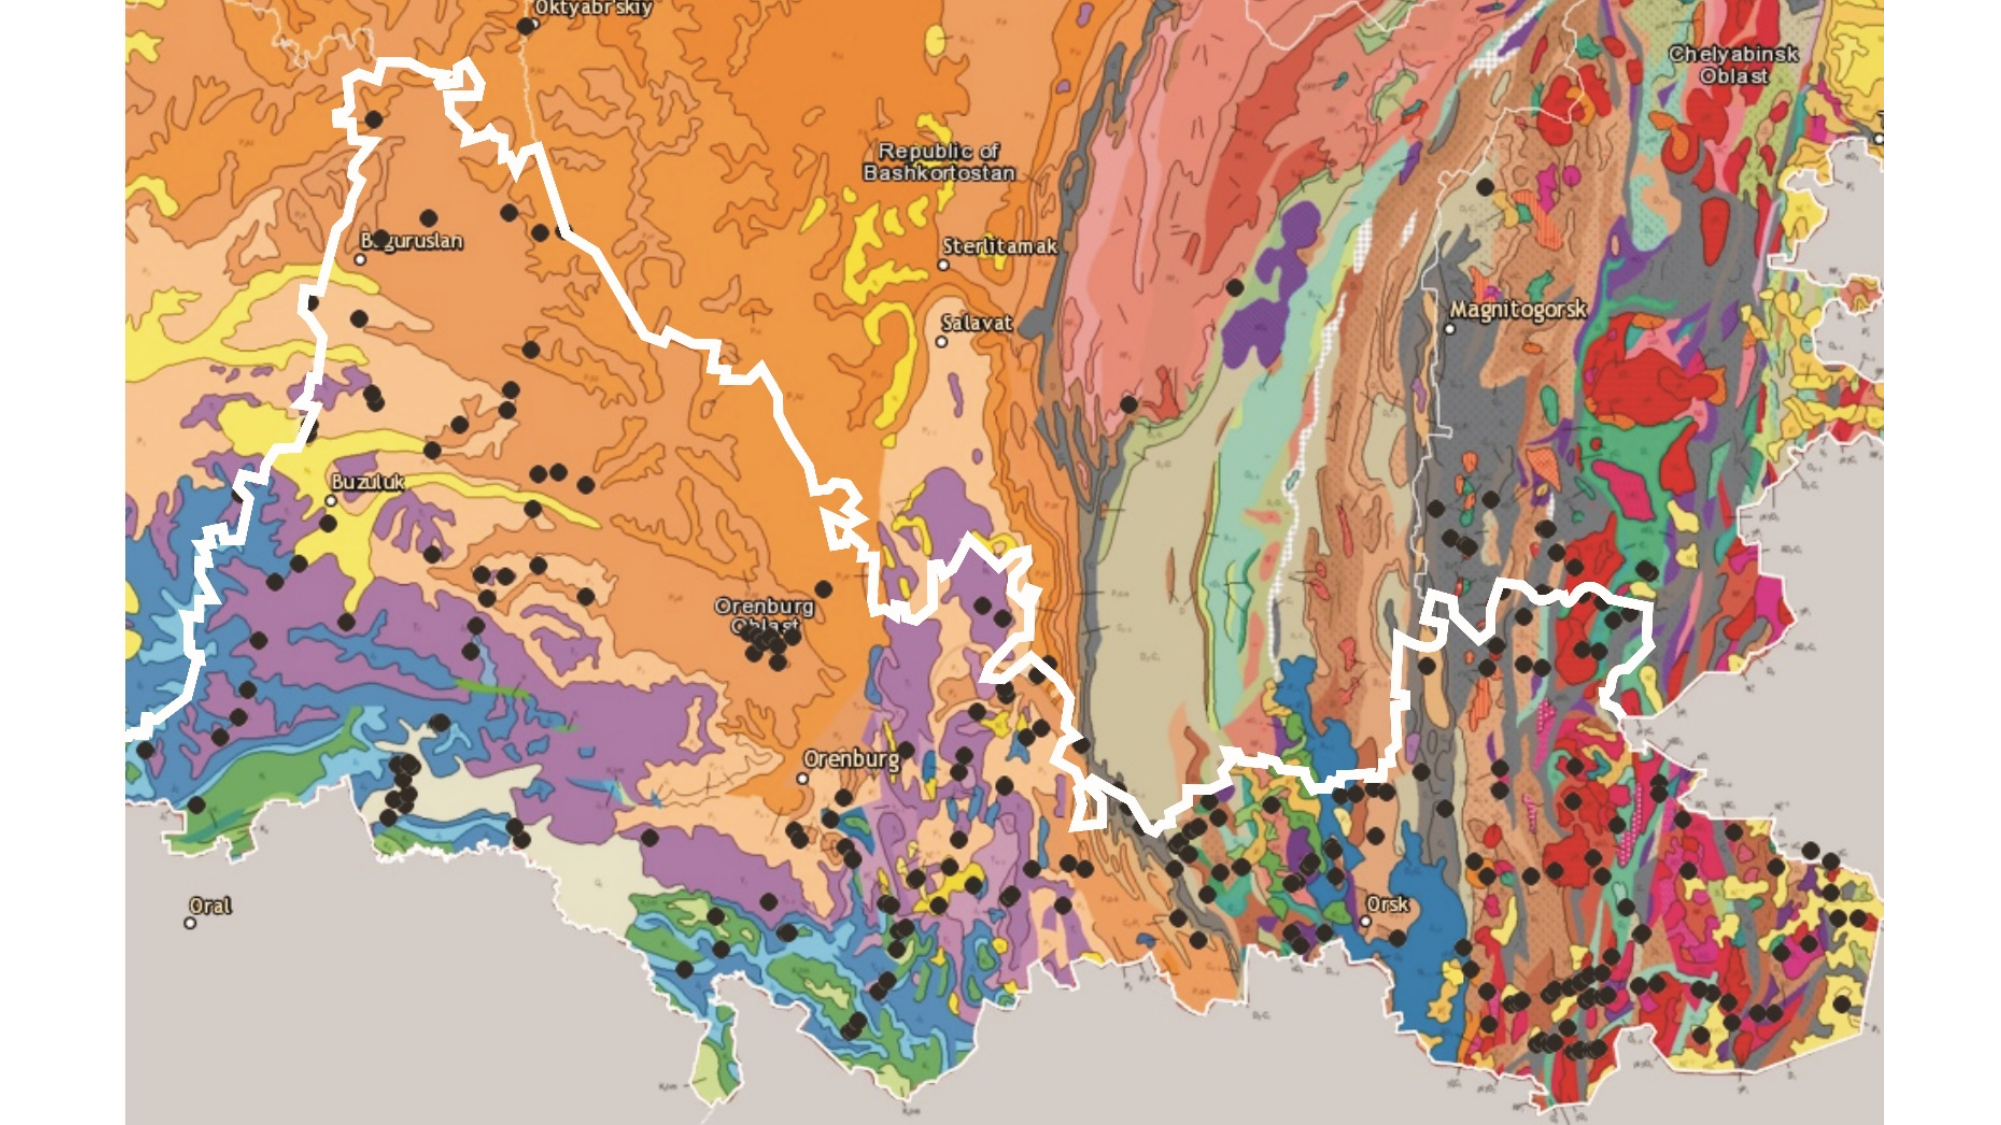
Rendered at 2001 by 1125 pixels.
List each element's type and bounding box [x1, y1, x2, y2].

list [120, 0, 1884, 1125]
